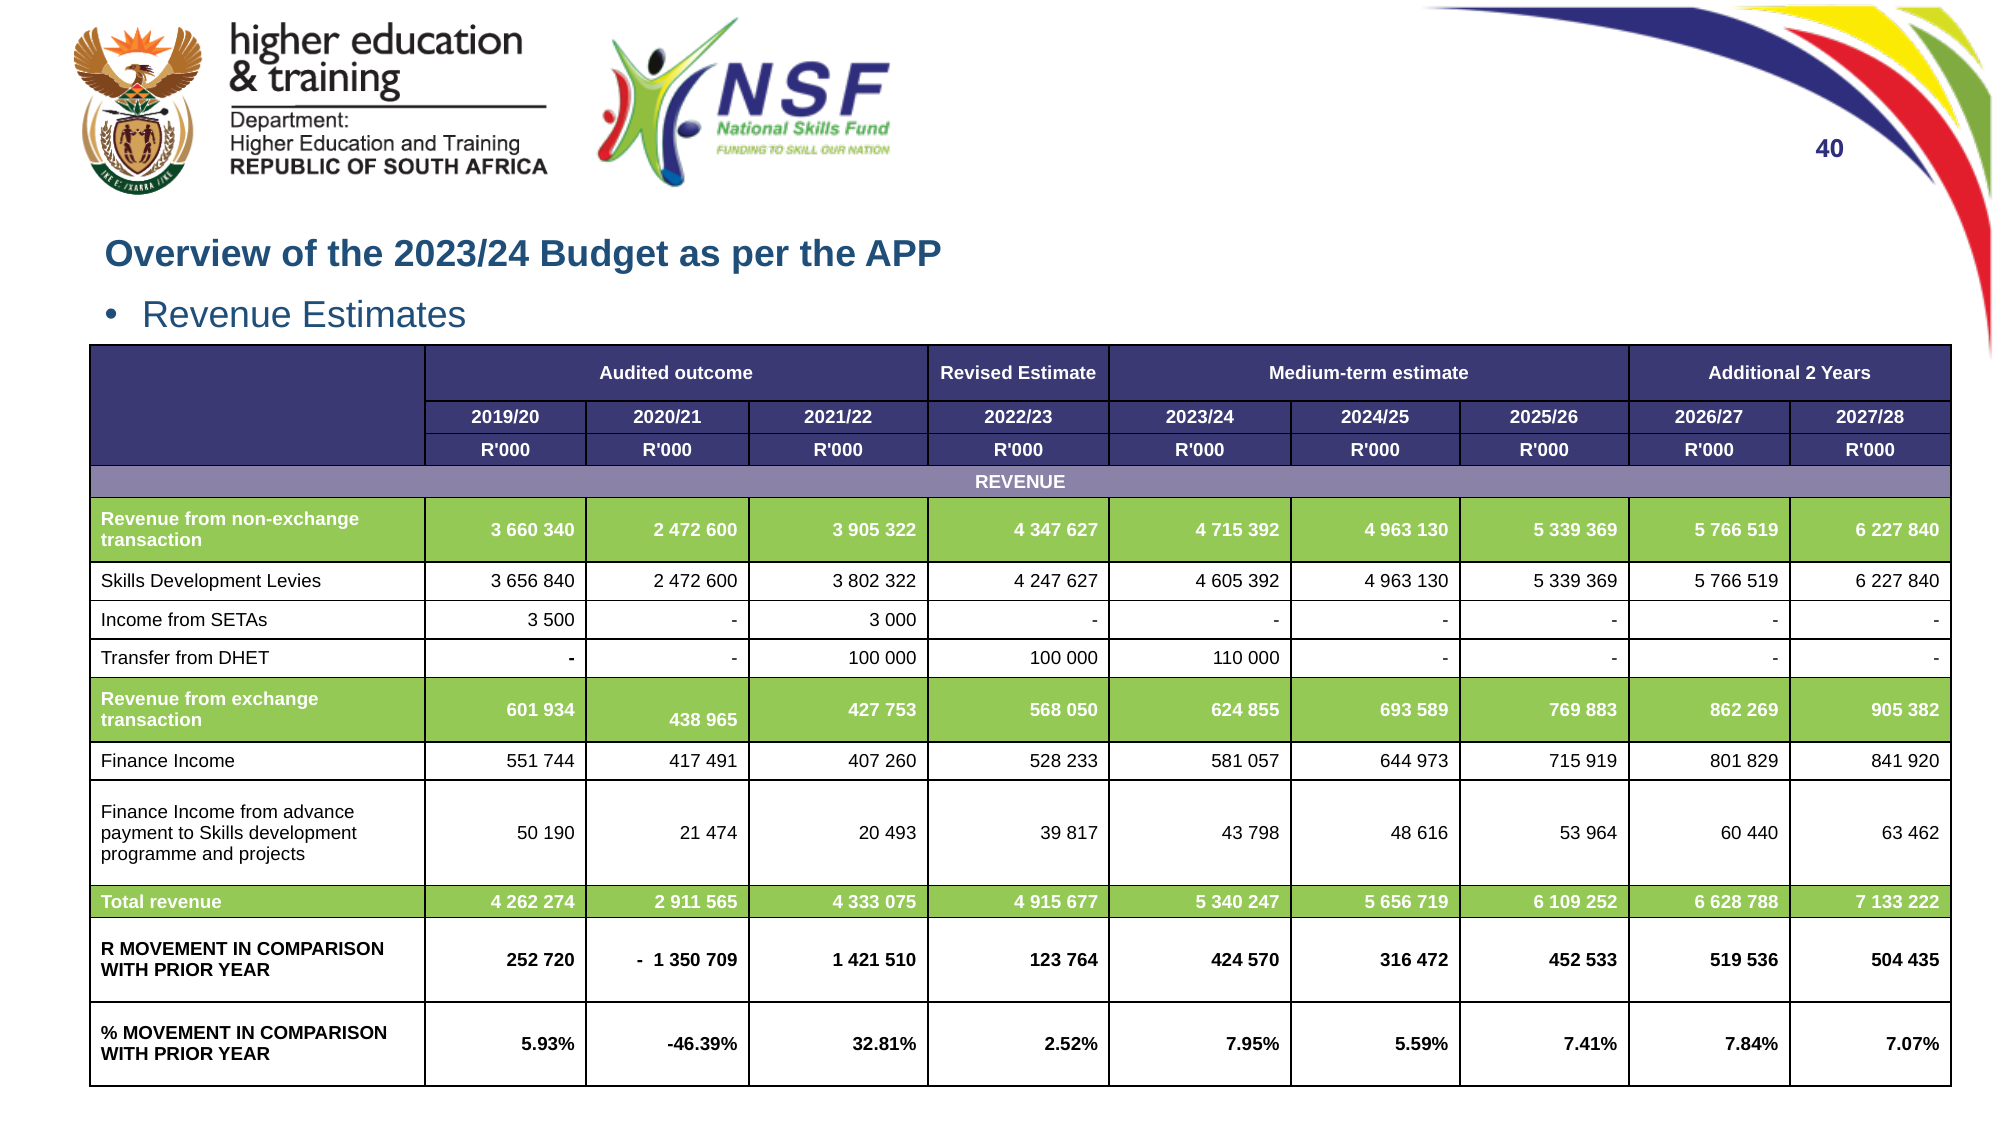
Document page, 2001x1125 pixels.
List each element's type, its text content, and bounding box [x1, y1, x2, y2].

table_cell 5 766 519 [1630, 563, 1789, 600]
table_cell 4 715 392 [1110, 498, 1290, 561]
table_cell - [1292, 601, 1459, 638]
picture [589, 10, 899, 195]
table_cell - [929, 601, 1108, 638]
table_cell 123 764 [929, 918, 1108, 1001]
table_cell 581 057 [1110, 743, 1290, 779]
table_cell 5.59% [1292, 1003, 1459, 1085]
table_cell 644 973 [1292, 743, 1459, 779]
table_cell - 1 350 709 [587, 918, 748, 1001]
table_cell R'000 [1791, 434, 1950, 465]
table_cell 2027/28 [1791, 402, 1950, 433]
table_cell 4 333 075 [750, 886, 927, 917]
table_cell 43 798 [1110, 781, 1290, 885]
table_cell 2 911 565 [587, 886, 748, 917]
table_cell 6 227 840 [1791, 563, 1950, 600]
table_cell R'000 [1292, 434, 1459, 465]
table_cell - [1791, 601, 1950, 638]
table_cell 528 233 [929, 743, 1108, 779]
table_cell 110 000 [1110, 640, 1290, 677]
table_cell 32.81% [750, 1003, 927, 1085]
table_cell 6 109 252 [1461, 886, 1628, 917]
table_cell 5 339 369 [1461, 563, 1628, 600]
table_cell 4 262 274 [426, 886, 585, 917]
table_cell - [587, 601, 748, 638]
table_cell 48 616 [1292, 781, 1459, 885]
table_cell Income from SETAs [91, 601, 424, 638]
table_cell 424 570 [1110, 918, 1290, 1001]
table_cell 6 227 840 [1791, 498, 1950, 561]
table_cell 6 628 788 [1630, 886, 1789, 917]
table_cell 7.07% [1791, 1003, 1950, 1085]
table_cell 417 491 [587, 743, 748, 779]
table_cell 2025/26 [1461, 402, 1628, 433]
table_cell 4 247 627 [929, 563, 1108, 600]
table_cell - [1791, 640, 1950, 677]
table_cell 551 744 [426, 743, 585, 779]
table_cell REVENUE [91, 466, 1950, 497]
table_cell Total revenue [91, 886, 424, 917]
table_cell 53 964 [1461, 781, 1628, 885]
table_cell 2019/20 [426, 402, 585, 433]
table_header [91, 346, 424, 465]
table_cell 2 472 600 [587, 563, 748, 600]
table_cell 3 656 840 [426, 563, 585, 600]
table_cell 39 817 [929, 781, 1108, 885]
table_cell 427 753 [750, 678, 927, 741]
table_cell 100 000 [750, 640, 927, 677]
table_cell 601 934 [426, 678, 585, 741]
table_cell 7.84% [1630, 1003, 1789, 1085]
table_cell 407 260 [750, 743, 927, 779]
table_cell 4 605 392 [1110, 563, 1290, 600]
table_cell Revenue from exchange transaction [91, 678, 424, 741]
table_cell 3 905 322 [750, 498, 927, 561]
table_cell 4 963 130 [1292, 563, 1459, 600]
table_cell -46.39% [587, 1003, 748, 1085]
table_cell 769 883 [1461, 678, 1628, 741]
table_cell - [1630, 601, 1789, 638]
table_cell 519 536 [1630, 918, 1789, 1001]
list Overview of the 2023/24 Budget as per the APP Revenue Estimates [89, 226, 1952, 344]
slide_number 40 [1409, 131, 1860, 169]
table_cell 801 829 [1630, 743, 1789, 779]
table_cell 4 915 677 [929, 886, 1108, 917]
table_cell R'000 [750, 434, 927, 465]
table_cell 5 766 519 [1630, 498, 1789, 561]
table_cell R'000 [1630, 434, 1789, 465]
table_cell 3 500 [426, 601, 585, 638]
table_cell Transfer from DHET [91, 640, 424, 677]
table_cell 60 440 [1630, 781, 1789, 885]
table_cell 3 000 [750, 601, 927, 638]
table_cell 5.93% [426, 1003, 585, 1085]
table_cell Revenue from non-exchange transaction [91, 498, 424, 561]
table_cell R'000 [426, 434, 585, 465]
table_cell 568 050 [929, 678, 1108, 741]
table_cell R'000 [1110, 434, 1290, 465]
table_header Revised Estimate [929, 346, 1108, 400]
table_cell 100 000 [929, 640, 1108, 677]
table_cell 693 589 [1292, 678, 1459, 741]
table_cell 5 656 719 [1292, 886, 1459, 917]
table_cell 7.95% [1110, 1003, 1290, 1085]
table_cell 504 435 [1791, 918, 1950, 1001]
table_cell Skills Development Levies [91, 563, 424, 600]
table_cell 3 660 340 [426, 498, 585, 561]
table_cell R MOVEMENT IN COMPARISON WITH PRIOR YEAR [91, 918, 424, 1001]
table_cell 50 190 [426, 781, 585, 885]
picture [1366, 0, 2000, 374]
picture [73, 22, 548, 195]
table_cell 452 533 [1461, 918, 1628, 1001]
table_cell - [1461, 640, 1628, 677]
table_cell 20 493 [750, 781, 927, 885]
table_cell 63 462 [1791, 781, 1950, 885]
table_cell - [426, 640, 585, 677]
table_cell 252 720 [426, 918, 585, 1001]
table_cell 2021/22 [750, 402, 927, 433]
table_header Medium-term estimate [1110, 346, 1628, 400]
table_cell 2.52% [929, 1003, 1108, 1085]
table_cell 2026/27 [1630, 402, 1789, 433]
table_cell Finance Income from advance payment to Skills development programme and projects [91, 781, 424, 885]
table_cell 5 340 247 [1110, 886, 1290, 917]
table_cell R'000 [929, 434, 1108, 465]
table_header Audited outcome [426, 346, 927, 400]
table_cell 2024/25 [1292, 402, 1459, 433]
table_cell 7 133 222 [1791, 886, 1950, 917]
table_cell 21 474 [587, 781, 748, 885]
table_cell Finance Income [91, 743, 424, 779]
table_cell 715 919 [1461, 743, 1628, 779]
table_cell 438 965 [587, 678, 748, 741]
table_cell 7.41% [1461, 1003, 1628, 1085]
table_cell 316 472 [1292, 918, 1459, 1001]
table_cell R'000 [587, 434, 748, 465]
table_cell - [1292, 640, 1459, 677]
table_cell 624 855 [1110, 678, 1290, 741]
table_cell - [1630, 640, 1789, 677]
table_cell 4 963 130 [1292, 498, 1459, 561]
table_cell 841 920 [1791, 743, 1950, 779]
table_cell 5 339 369 [1461, 498, 1628, 561]
table_cell 3 802 322 [750, 563, 927, 600]
table_cell - [1110, 601, 1290, 638]
table_cell 4 347 627 [929, 498, 1108, 561]
table_cell 2022/23 [929, 402, 1108, 433]
table_cell 2 472 600 [587, 498, 748, 561]
table_cell - [587, 640, 748, 677]
table_cell 2023/24 [1110, 402, 1290, 433]
table_cell R'000 [1461, 434, 1628, 465]
table_cell - [1461, 601, 1628, 638]
table_cell 2020/21 [587, 402, 748, 433]
table_cell 905 382 [1791, 678, 1950, 741]
table_header Additional 2 Years [1630, 346, 1950, 400]
table_cell 1 421 510 [750, 918, 927, 1001]
table_cell 862 269 [1630, 678, 1789, 741]
table_cell % MOVEMENT IN COMPARISON WITH PRIOR YEAR [91, 1003, 424, 1085]
